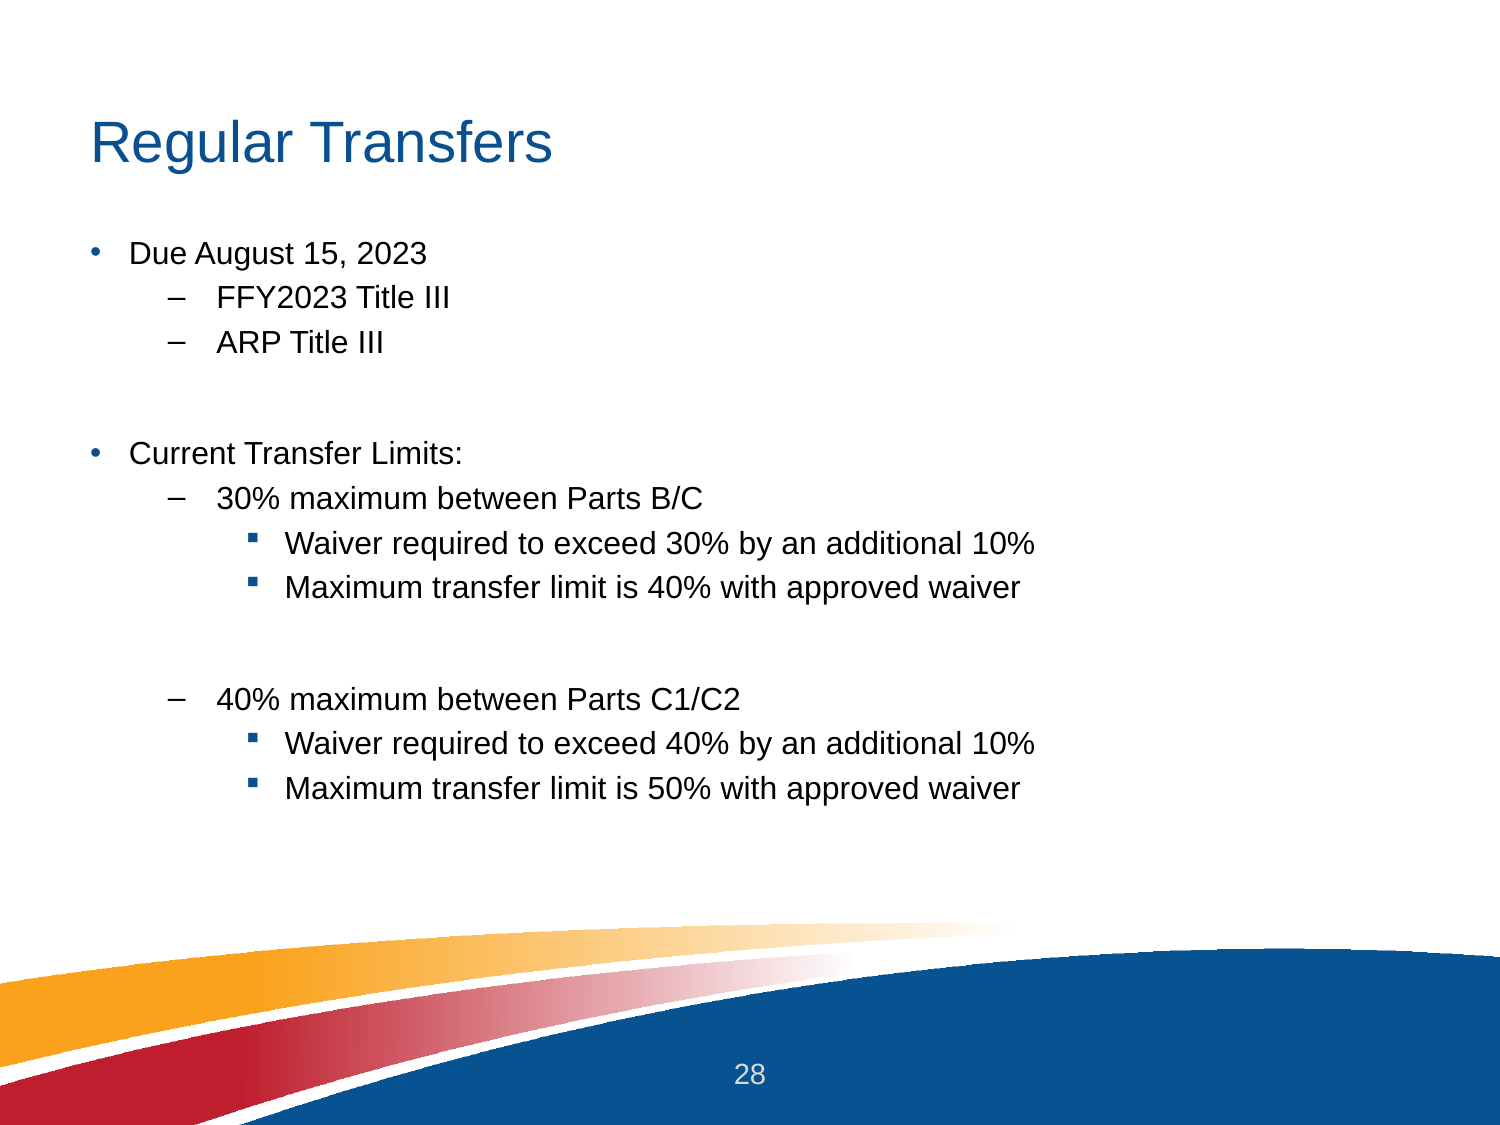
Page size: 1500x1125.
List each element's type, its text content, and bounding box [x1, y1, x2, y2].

picture [0, 887, 1500, 1125]
title Regular Transfers [75, 45, 1425, 233]
slide_number 28 [575, 1042, 925, 1103]
list Due August 15, 2023 FFY2023 Title III ARP Title III Current Transfer Limits: 30% maximum between Parts B/C Waiver required to exceed 30% by an additional 10% Maximum transfer limit is 40% with approved waiver 40% maximum between Parts C1/C2 Waiver required to exceed 40% by an additional 10% Maximum transfer limit is 50% with approved waiver [75, 224, 1075, 825]
